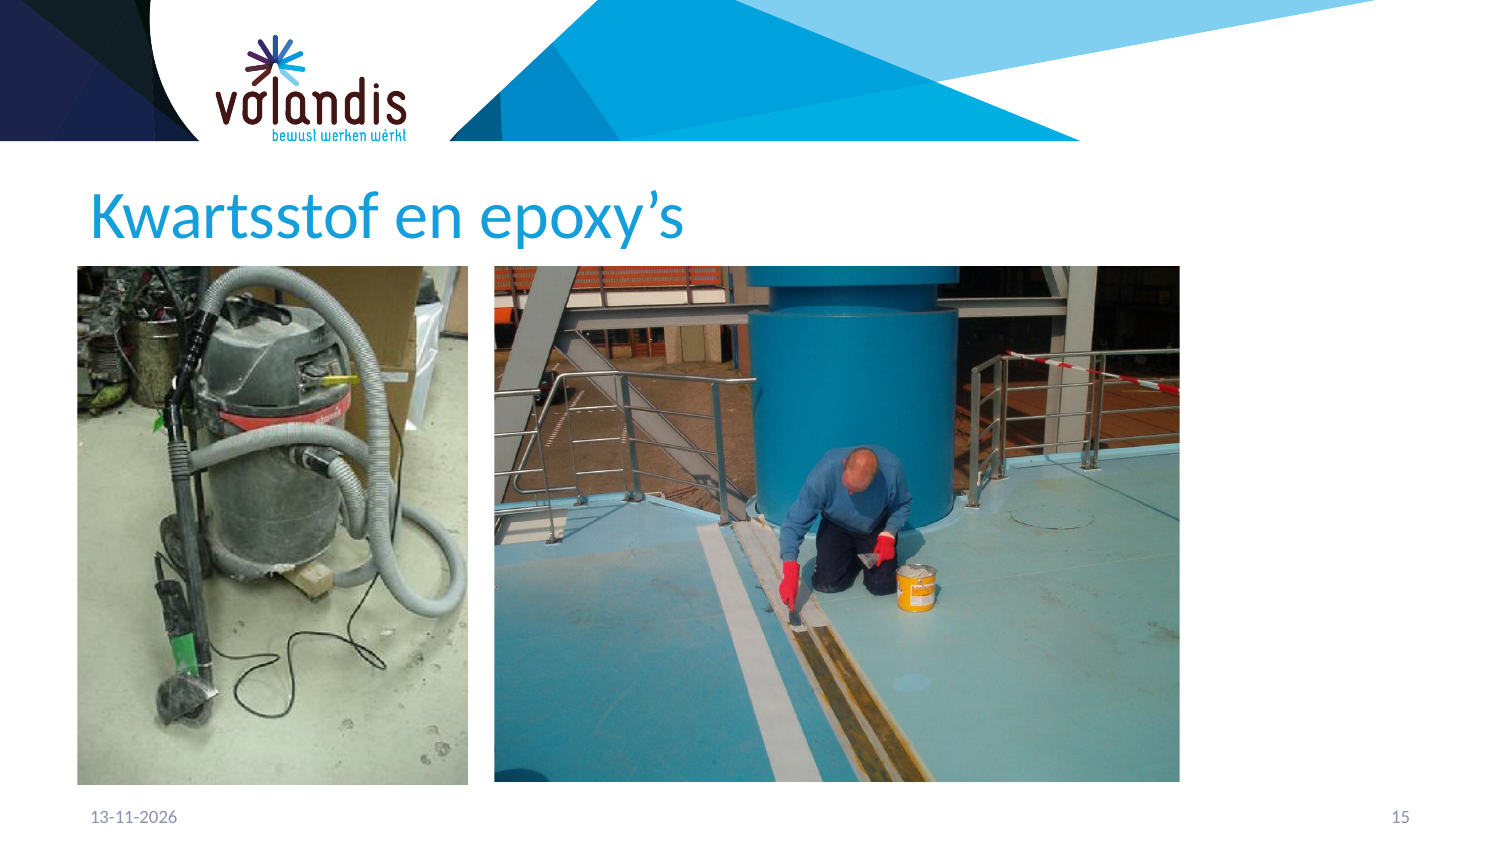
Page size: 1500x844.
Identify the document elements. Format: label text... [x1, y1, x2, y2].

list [77, 265, 469, 785]
title Kwartsstof en epoxy’s [75, 162, 1425, 253]
slide_number 16 [1074, 782, 1425, 827]
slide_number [75, 791, 425, 827]
picture [0, 0, 1500, 844]
